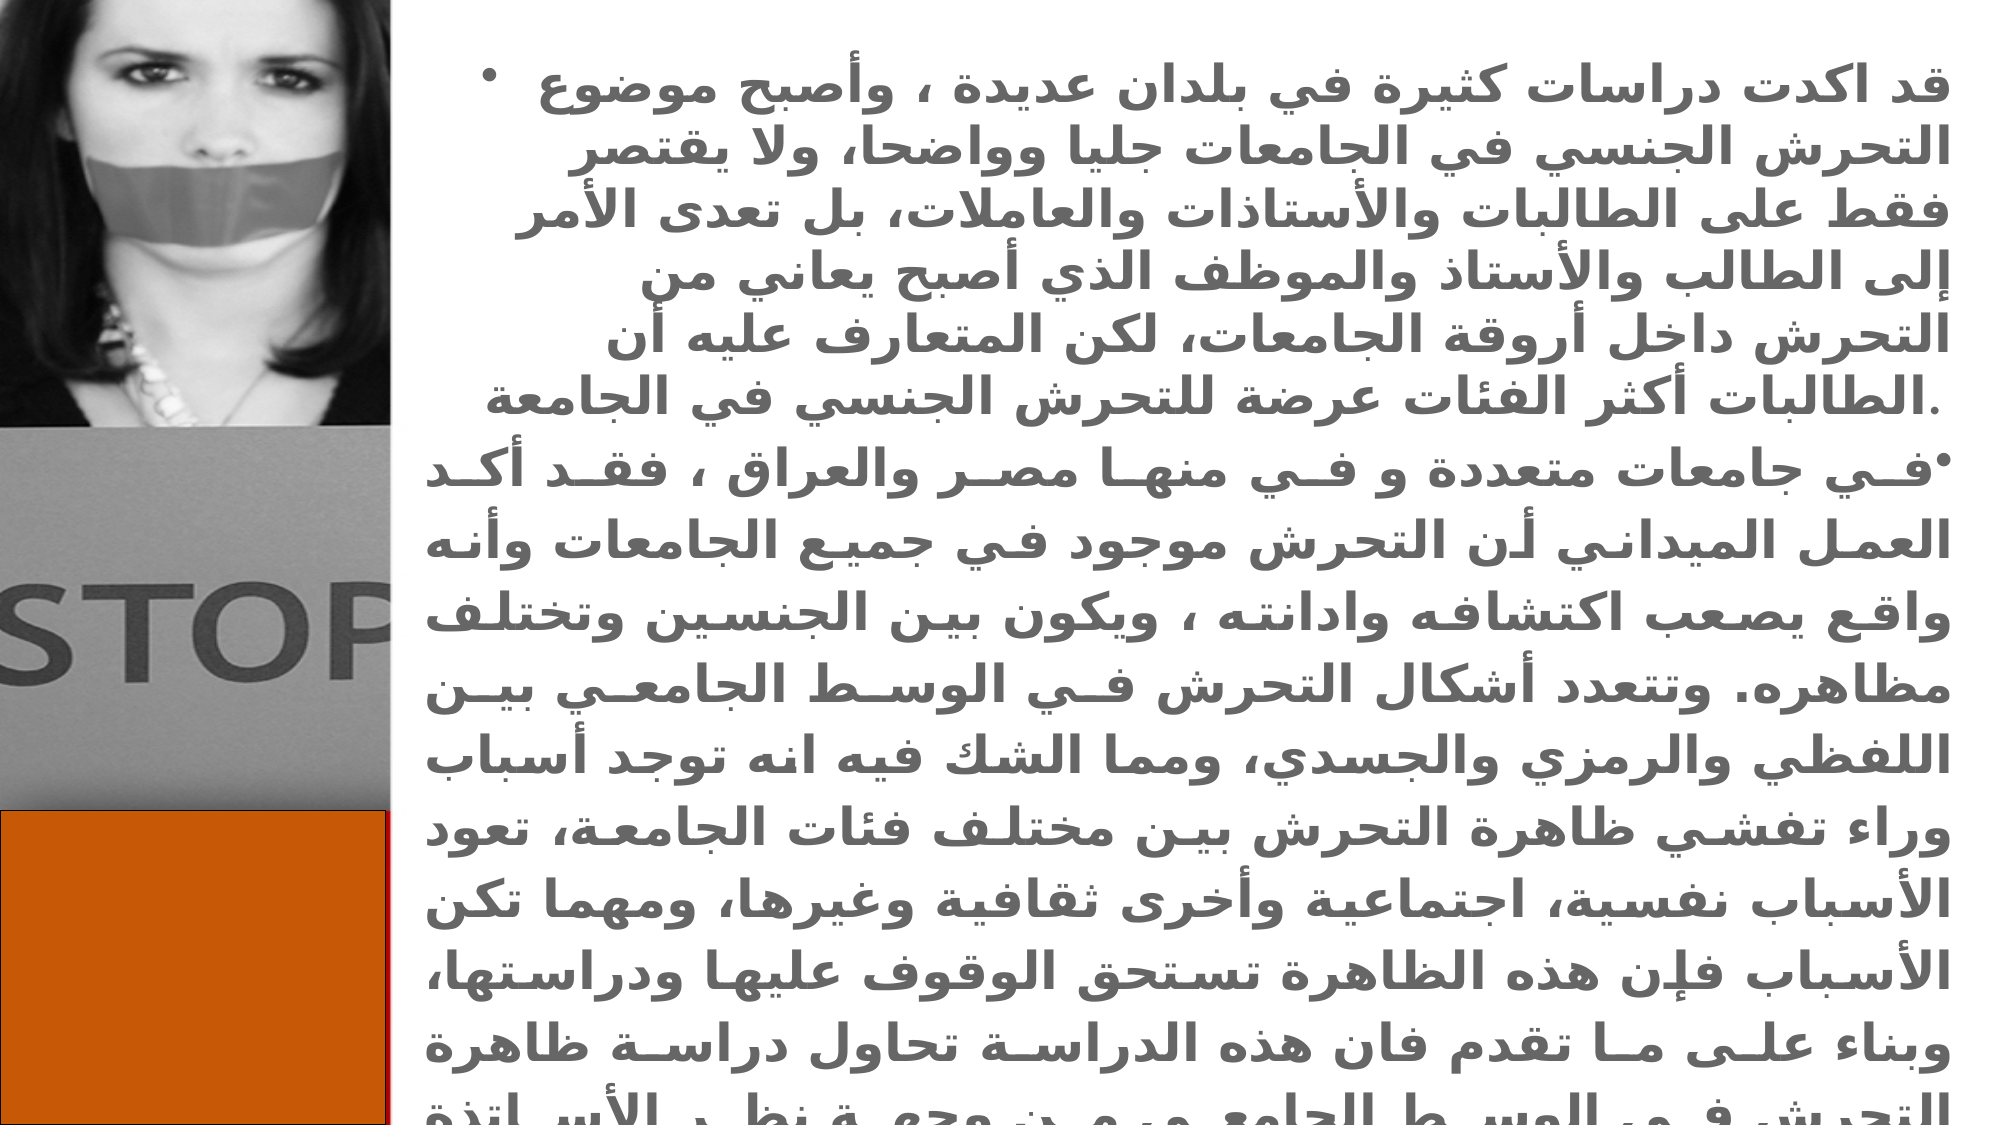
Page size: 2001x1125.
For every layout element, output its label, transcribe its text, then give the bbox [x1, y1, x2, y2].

list قد اكدت دراسات كثيرة في بلدان عديدة ، وأصبح موضوع التحرش الجنسي في الجامعات جليا وواضحا، ولا يقتصر فقط على الطالبات والأستاذات والعاملات، بل تعدى الأمر إلى الطالب والأستاذ والموظف الذي أصبح يعاني من التحرش داخل أروقة الجامعات، لكن المتعارف عليه أن الطالبات أكثر الفئات عرضة للتحرش الجنسي في الجامعة. في جامعات متعددة و في منها مصر والعراق ، فقد أكد العمل الميداني أن التحرش موجود في جميع الجامعات وأنه واقع يصعب اكتشافه وادانته ، ويكون بين الجنسين وتختلف مظاهره. وتتعدد أشكال التحرش في الوسط الجامعي بين اللفظي والرمزي والجسدي، ومما الشك فيه انه توجد أسباب وراء تفشي ظاهرة التحرش بين مختلف فئات الجامعة، تعود الأسباب نفسية، اجتماعية وأخرى ثقافية وغيرها، ومهما تكن الأسباب فإن هذه الظاهرة تستحق الوقوف عليها ودراستها، وبناء على ما تقدم فان هذه الدراسة تحاول دراسة ظاهرة التحرش في الوسط الجامعي من وجهة نظر الأساتذة الجامعيين، باعتبارهم جزء هام في التفاعلات الاجتماعية ضمن البيئة الجامعية، وارتأينا أن تكون الدراسة مع مجموع الأساتذة المختصين في العلوم الاجتماعية، ليتسنى لنا فهم أعمق للظاهرة ومعرفة أهم أشكالها وأسبابها، وصولا إلى اقتراح حلول للحد من تفشي التحرش بأنواعه في الأوساط الجامعية. [409, 42, 1969, 1083]
text_box [0, 810, 386, 1125]
picture [0, 0, 2001, 1125]
